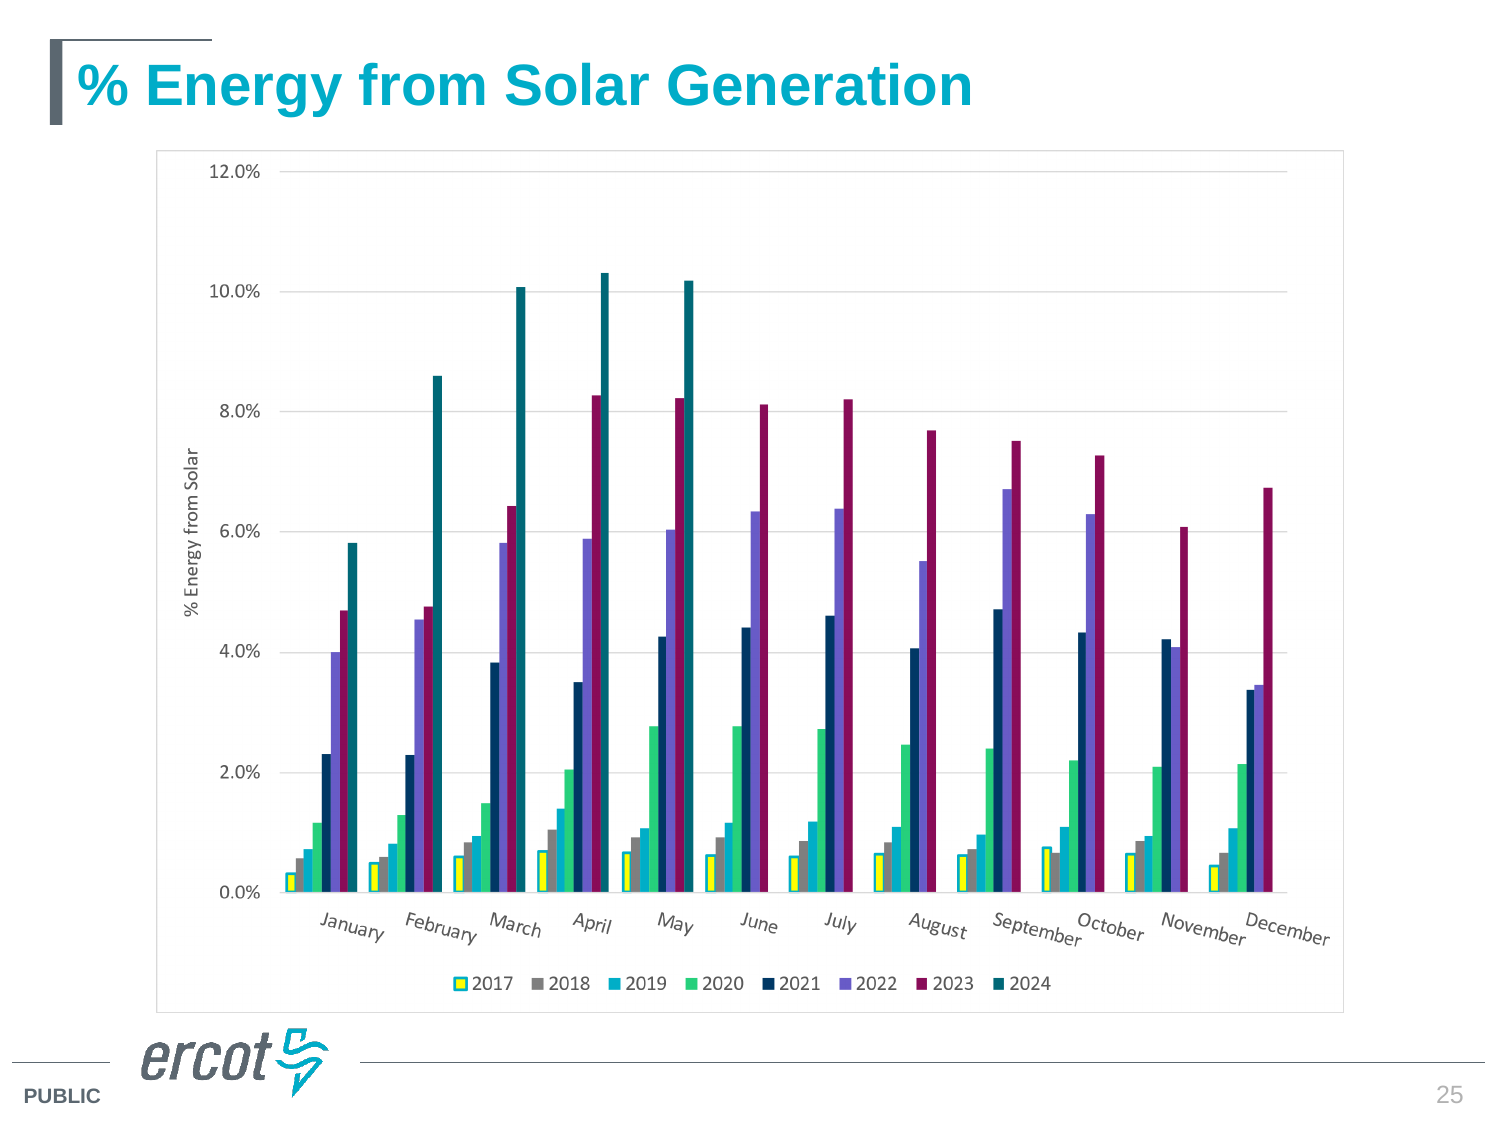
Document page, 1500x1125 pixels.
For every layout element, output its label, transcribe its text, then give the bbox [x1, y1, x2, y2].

picture [155, 149, 1344, 1014]
title % Energy from Solar Generation [62, 39, 1450, 125]
picture [137, 1024, 332, 1100]
slide_number 25 [1412, 1076, 1488, 1112]
